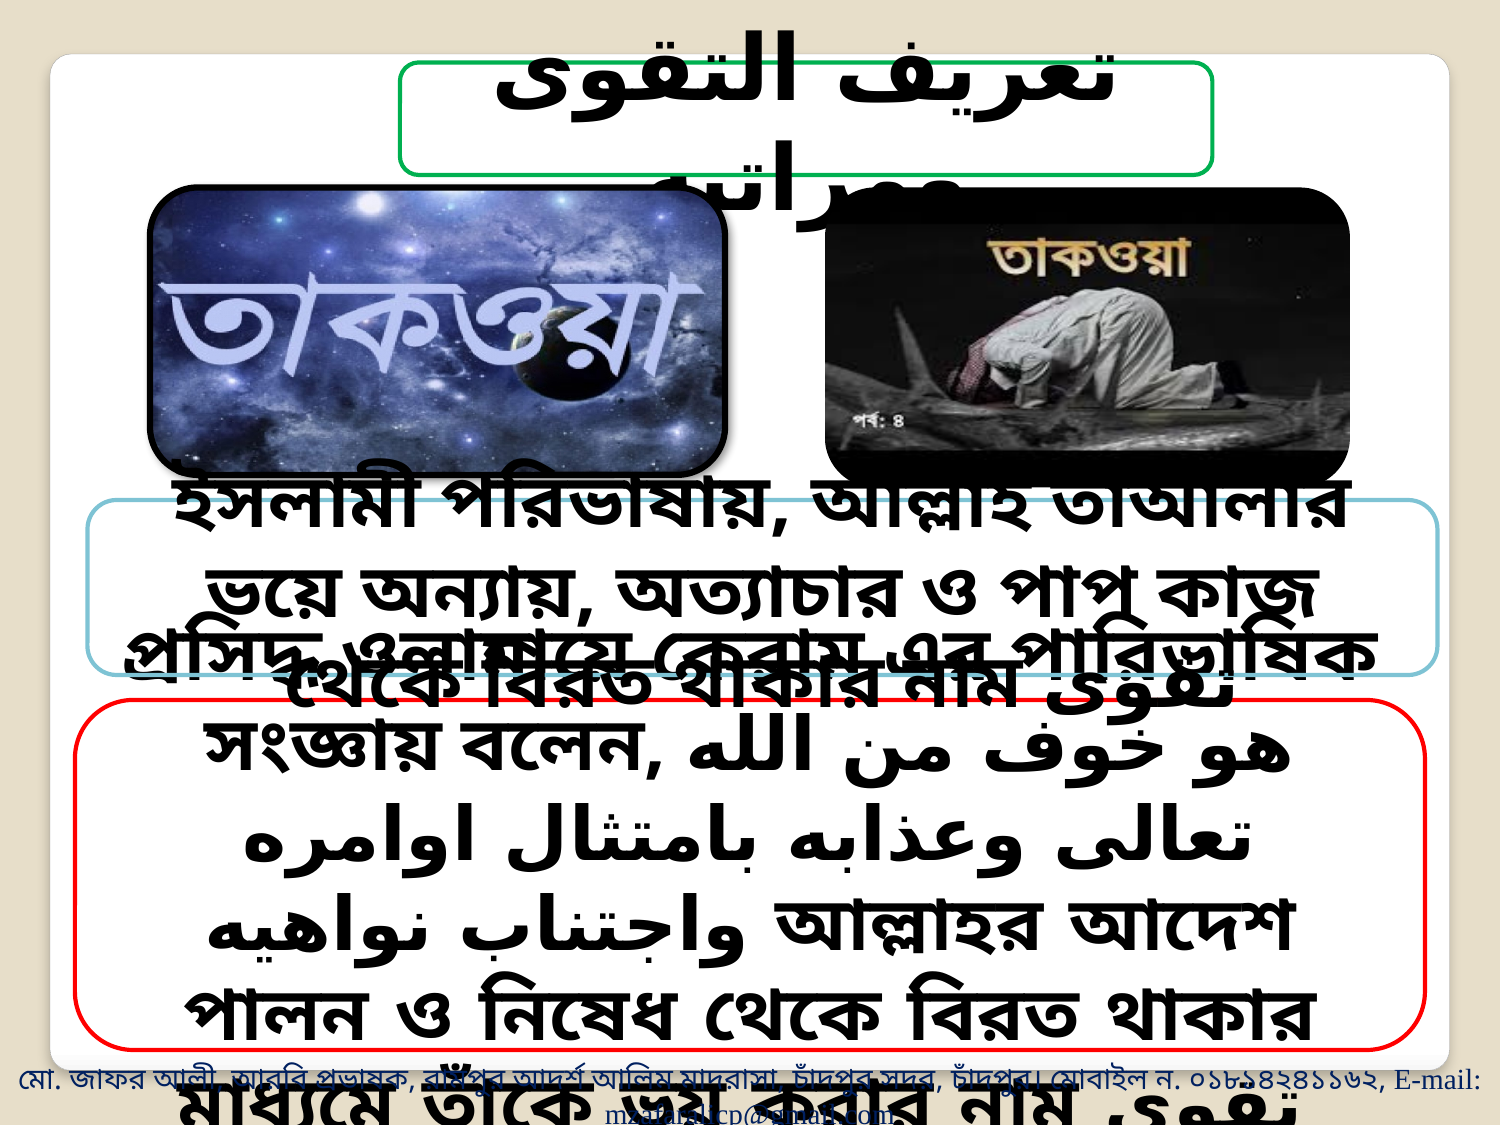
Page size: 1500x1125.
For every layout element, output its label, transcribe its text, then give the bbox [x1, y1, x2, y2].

text_box ইসলামী পরিভাষায়, আল্লাহ তাআলার ভয়ে অন্যায়, অত্যাচার ও পাপ কাজ থেকে বিরত থাকার নাম تقوى [85, 497, 1440, 678]
text_box تعريف التقوى ومراتبه [397, 60, 1215, 178]
picture [824, 187, 1351, 488]
picture [149, 187, 726, 476]
text_box প্রসিদ্ধ ওলামায়ে কেরাম এর পারিভাষিক সংজ্ঞায় বলেন, هو خوف من الله تعالى وعذابه بامتثال اوامره واجتناب نواهيه আল্লাহর আদেশ পালন ও নিষেধ থেকে বিরত থাকার মাধ্যমে তাঁকে ভয় করার নাম تقوى [72, 697, 1428, 1053]
text_box মো. জাফর আলী, আরবি প্রভাষক, রামপুর আদর্শ আলিম মাদরাসা, চাঁদপুর সদর, চাঁদপুর। মোবাইল ন. ০১৮১৪২৪১১৬২, E-mail: mzafaralicp@gmail.com [0, 1064, 1500, 1125]
